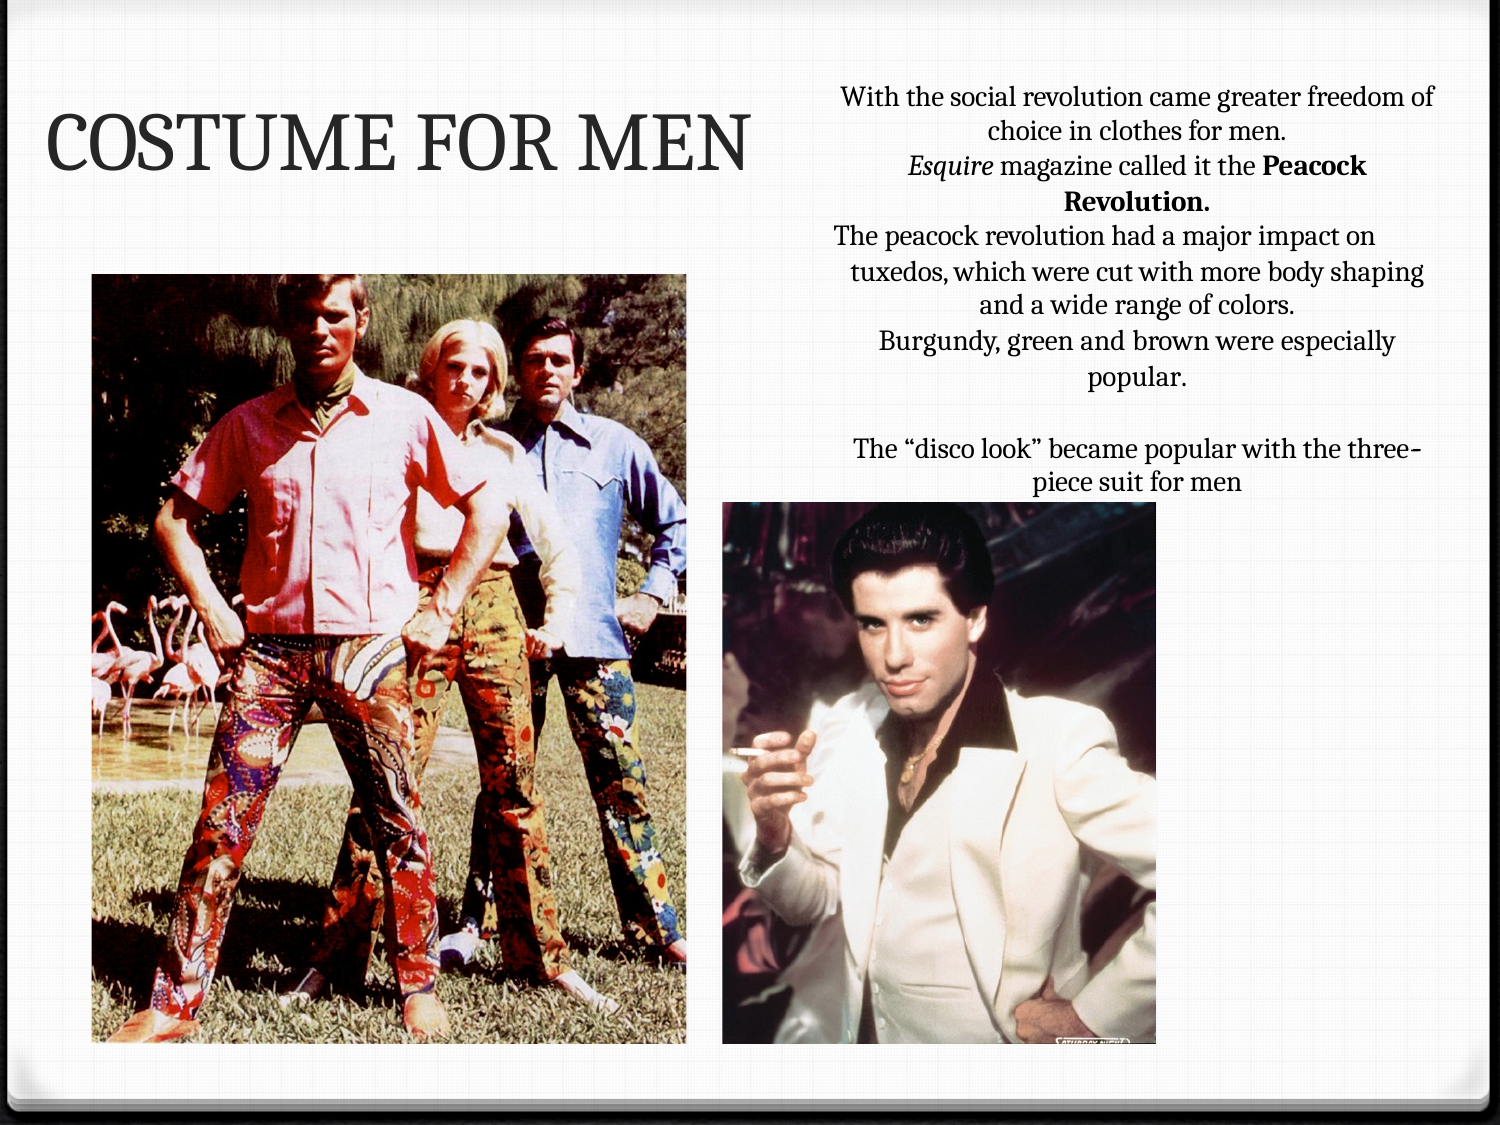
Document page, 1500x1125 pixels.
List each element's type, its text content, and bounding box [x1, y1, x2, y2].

text_box With the social revolution came greater freedom of choice in clothes for men. Esquire magazine called it the Peacock Revolution. The peacock revolution had a major impact on tuxedos, which were cut with more body shaping and a wide range of colors. Burgundy, green and brown were especially popular. The “disco look” became popular with the three-­‐ piece suit for men [829, 79, 1444, 498]
text_box COSTUME FOR MEN [43, 86, 771, 187]
text_box [722, 502, 1156, 1044]
text_box [91, 274, 687, 1044]
picture [0, 0, 1500, 1125]
